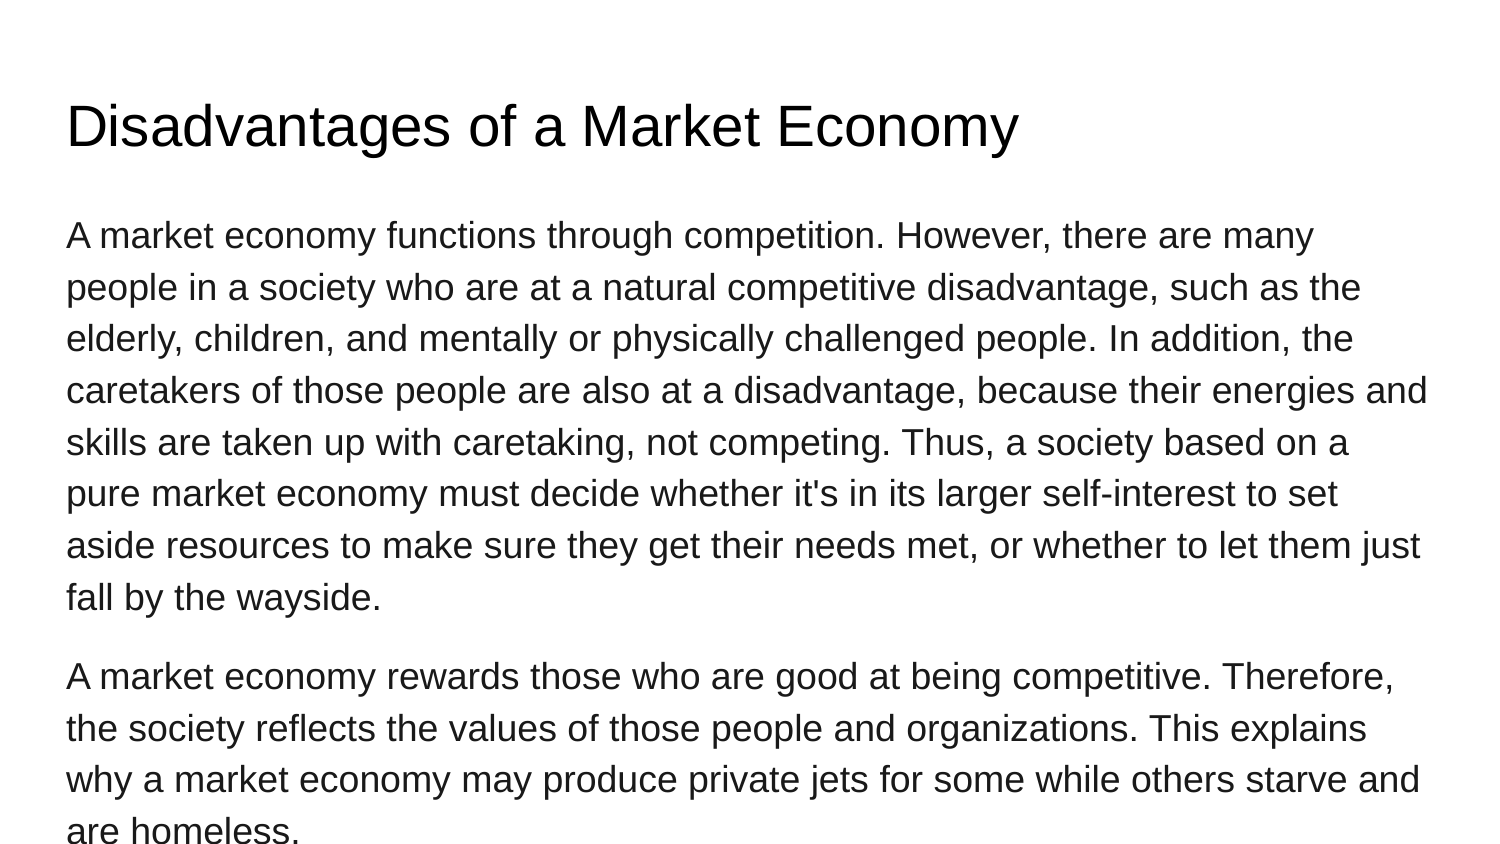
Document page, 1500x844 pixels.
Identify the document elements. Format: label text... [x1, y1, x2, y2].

list A market economy functions through competition. However, there are many people in a society who are at a natural competitive disadvantage, such as the elderly, children, and mentally or physically challenged people. In addition, the caretakers of those people are also at a disadvantage, because their energies and skills are taken up with caretaking, not competing. Thus, a society based on a pure market economy must decide whether it's in its larger self-interest to set aside resources to make sure they get their needs met, or whether to let them just fall by the wayside. A market economy rewards those who are good at being competitive. Therefore, the society reflects the values of those people and organizations. This explains why a market economy may produce private jets for some while others starve and are homeless. [51, 189, 1449, 750]
title Disadvantages of a Market Economy [51, 72, 1449, 167]
